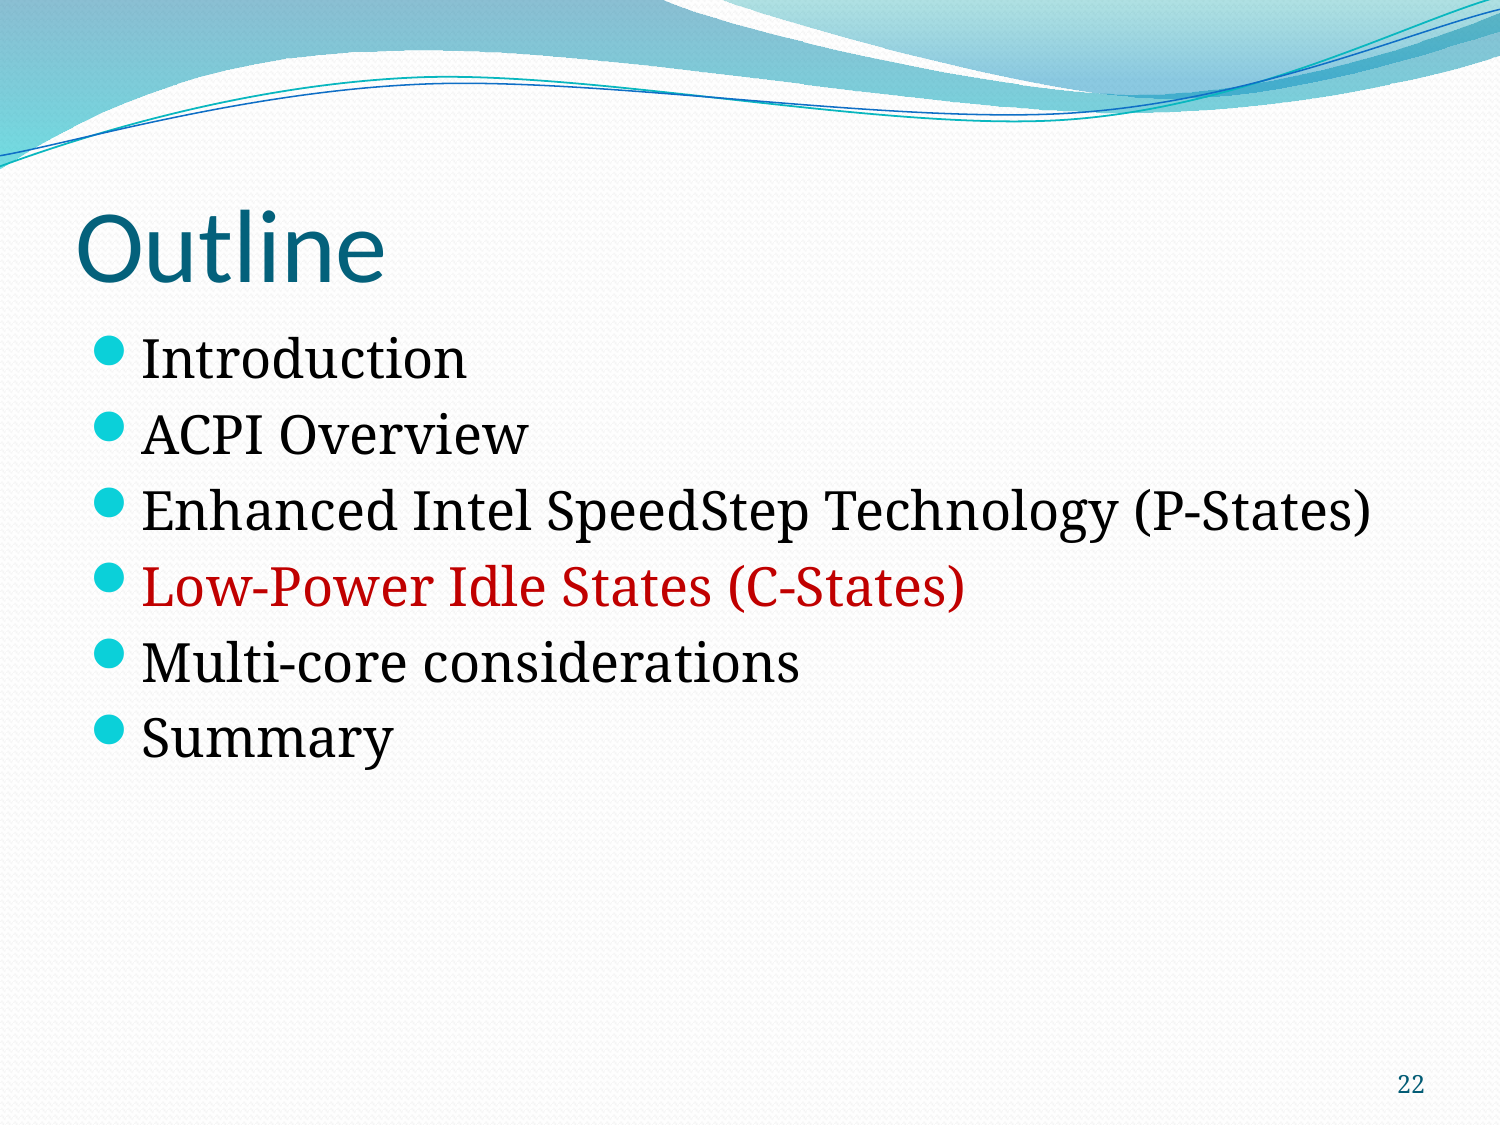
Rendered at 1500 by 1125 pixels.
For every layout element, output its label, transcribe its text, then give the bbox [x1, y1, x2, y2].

list Introduction ACPI Overview Enhanced Intel SpeedStep Technology (P-States) Low-Power Idle States (C-States) Multi-core considerations Summary [75, 317, 1425, 1038]
slide_number 22 [1299, 1042, 1425, 1103]
title Outline [75, 115, 1425, 303]
